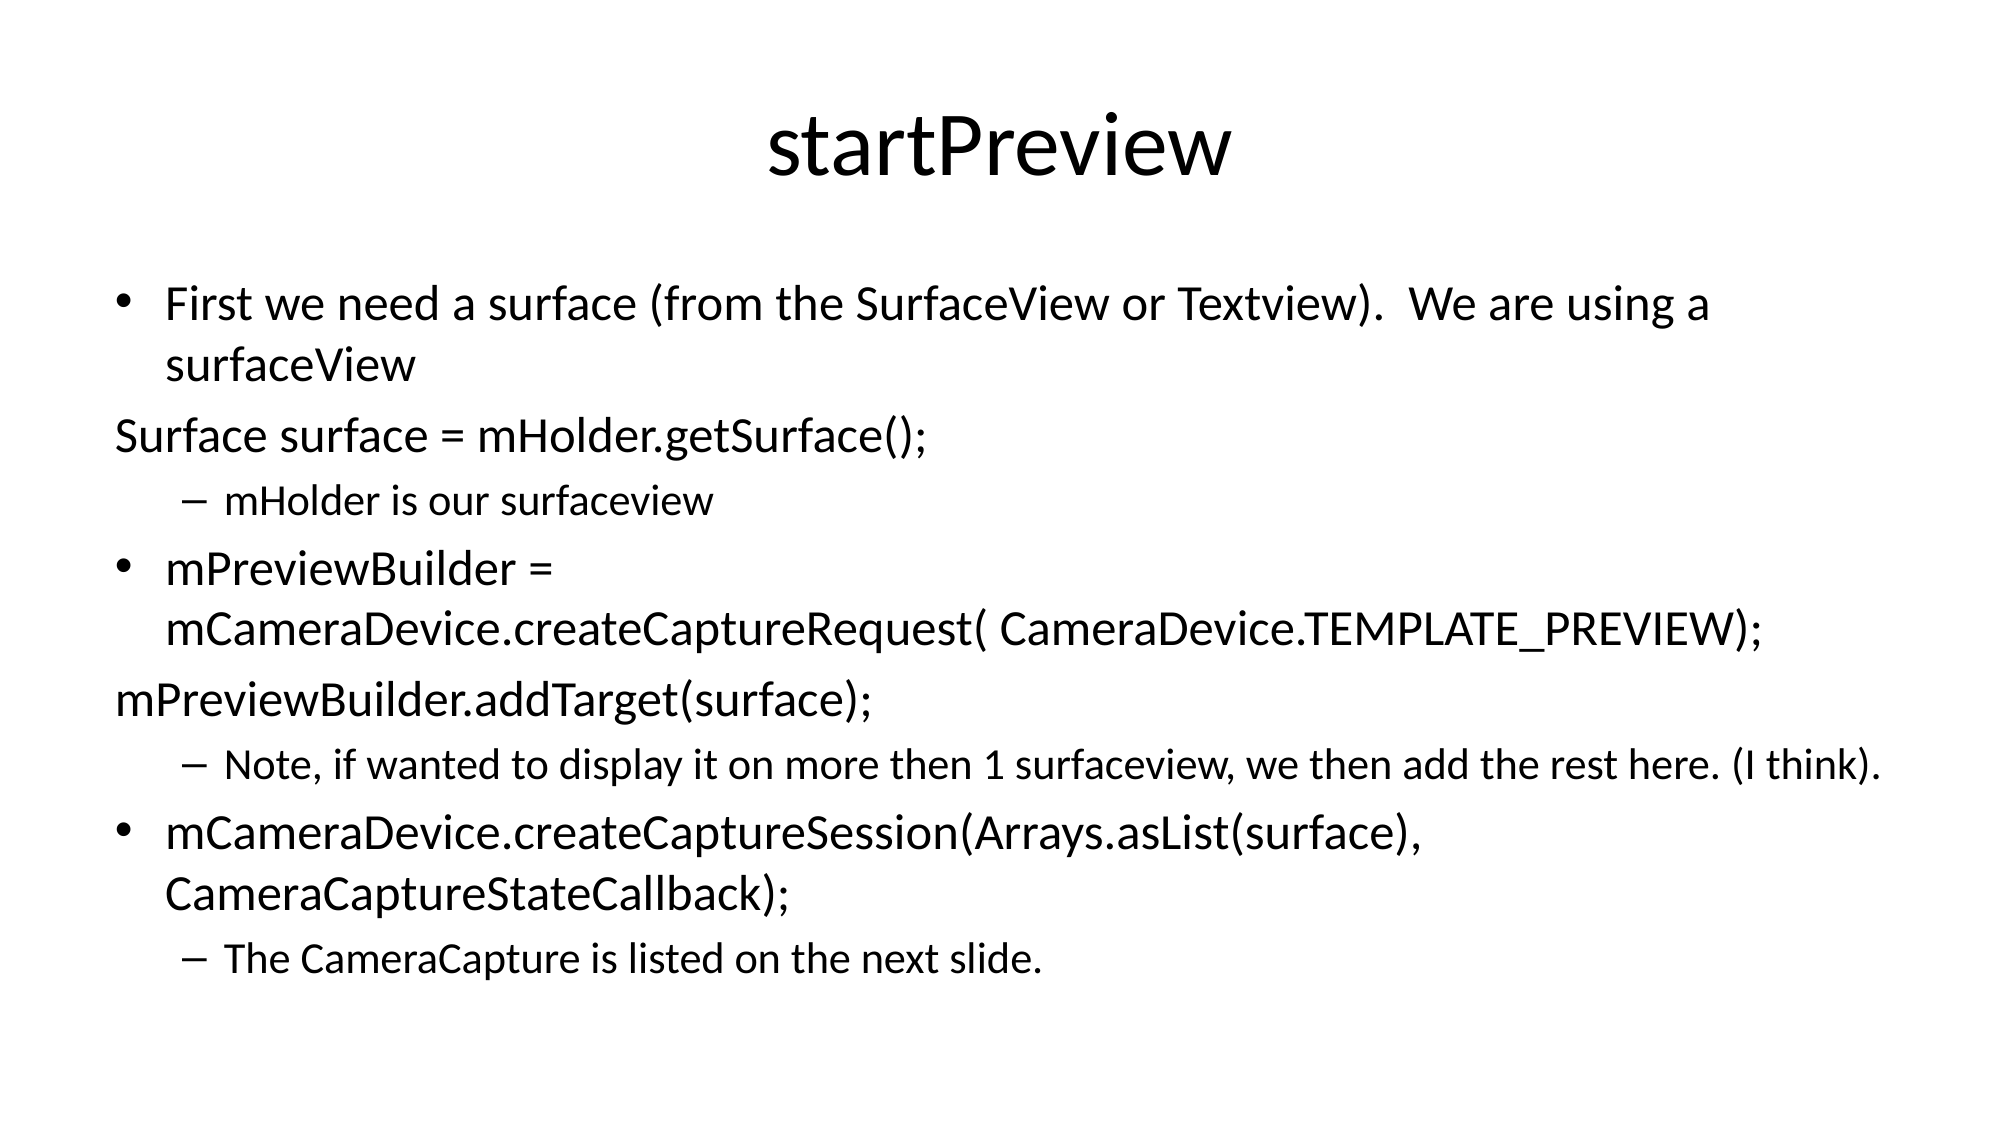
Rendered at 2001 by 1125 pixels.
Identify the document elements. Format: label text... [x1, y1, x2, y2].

title startPreview [99, 45, 1900, 233]
list First we need a surface (from the SurfaceView or Textview). We are using a surfaceView Surface surface = mHolder.getSurface(); mHolder is our surfaceview mPreviewBuilder = mCameraDevice.createCaptureRequest( CameraDevice.TEMPLATE_PREVIEW); mPreviewBuilder.addTarget(surface); Note, if wanted to display it on more then 1 surfaceview, we then add the rest here. (I think). mCameraDevice.createCaptureSession(Arrays.asList(surface), CameraCaptureStateCallback); The CameraCapture is listed on the next slide. [99, 262, 1900, 1005]
